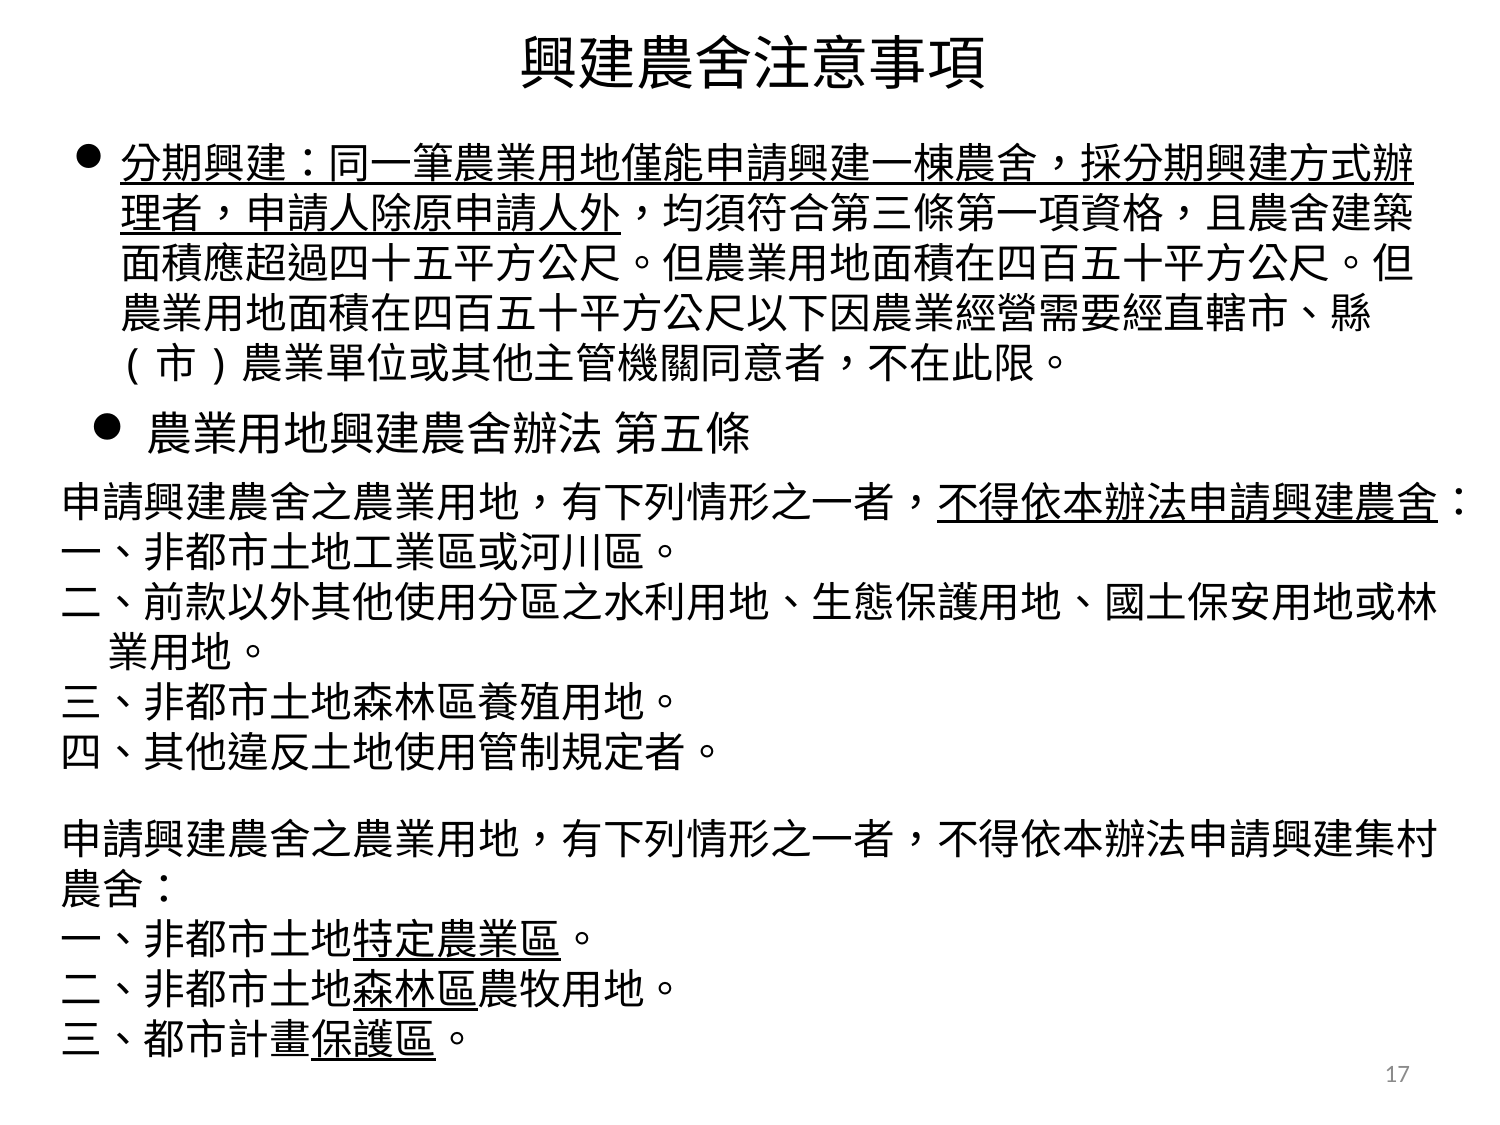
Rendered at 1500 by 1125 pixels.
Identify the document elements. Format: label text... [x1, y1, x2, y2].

text_box 農業用地興建農舍辦法 第五條 [75, 397, 767, 467]
text_box 興建農舍注意事項 [504, 19, 1001, 104]
text_box 申請興建農舍之農業用地，有下列情形之一者，不得依本辦法申請興建農舍： 一、非都市土地工業區或河川區。 二、前款以外其他使用分區之水利用地、生態保護用地、國土保安用地或林 業用地。 三、非都市土地森林區養殖用地。 四、其他違反土地使用管制規定者。 申請興建農舍之農業用地，有下列情形之一者，不得依本辦法申請興建集村農舍： 一、非都市土地特定農業區。 二、非都市土地森林區農牧用地。 三、都市計畫保護區。 [45, 467, 1475, 1071]
text_box 分期興建：同一筆農業用地僅能申請興建一棟農舍，採分期興建方式辦理者，申請人除原申請人外，均須符合第三條第一項資格，且農舍建築面積應超過四十五平方公尺。但農業用地面積在四百五十平方公尺。但農業用地面積在四百五十平方公尺以下因農業經營需要經直轄市、縣(市)農業單位或其他主管機關同意者，不在此限。 [58, 129, 1471, 395]
slide_number 17 [1074, 1071, 1425, 1103]
